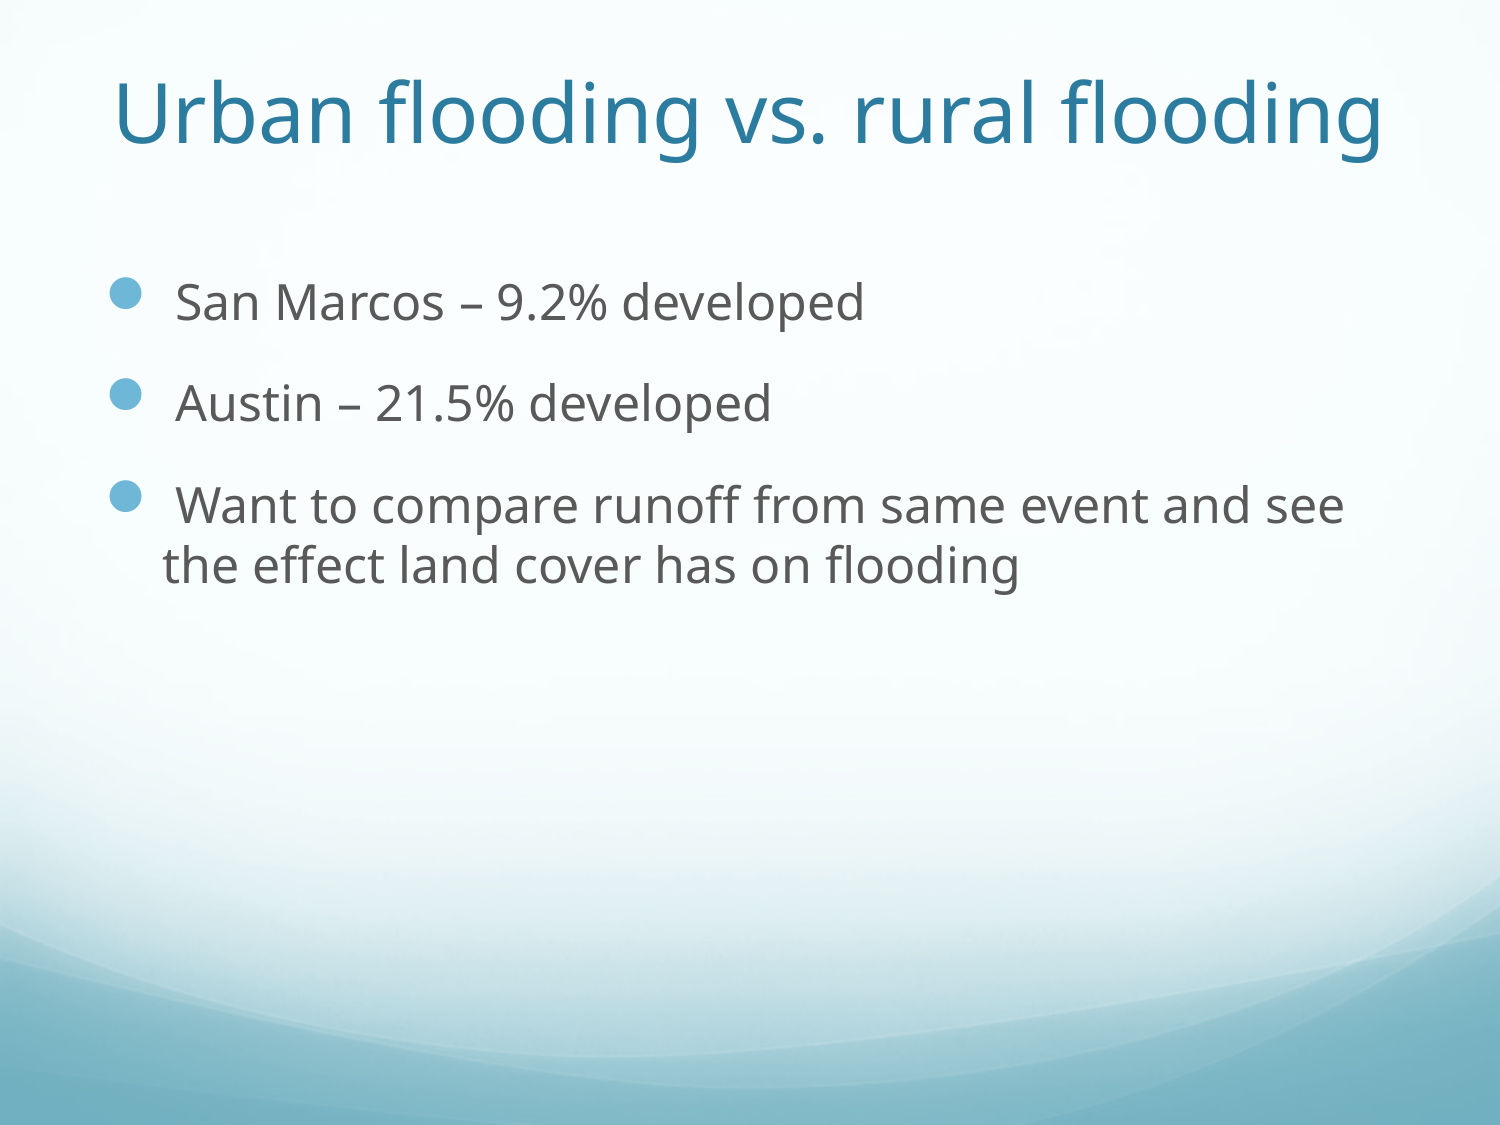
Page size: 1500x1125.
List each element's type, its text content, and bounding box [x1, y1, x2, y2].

title Urban flooding vs. rural flooding [90, 43, 1410, 168]
list San Marcos – 9.2% developed Austin – 21.5% developed Want to compare runoff from same event and see the effect land cover has on flooding [90, 262, 1410, 975]
